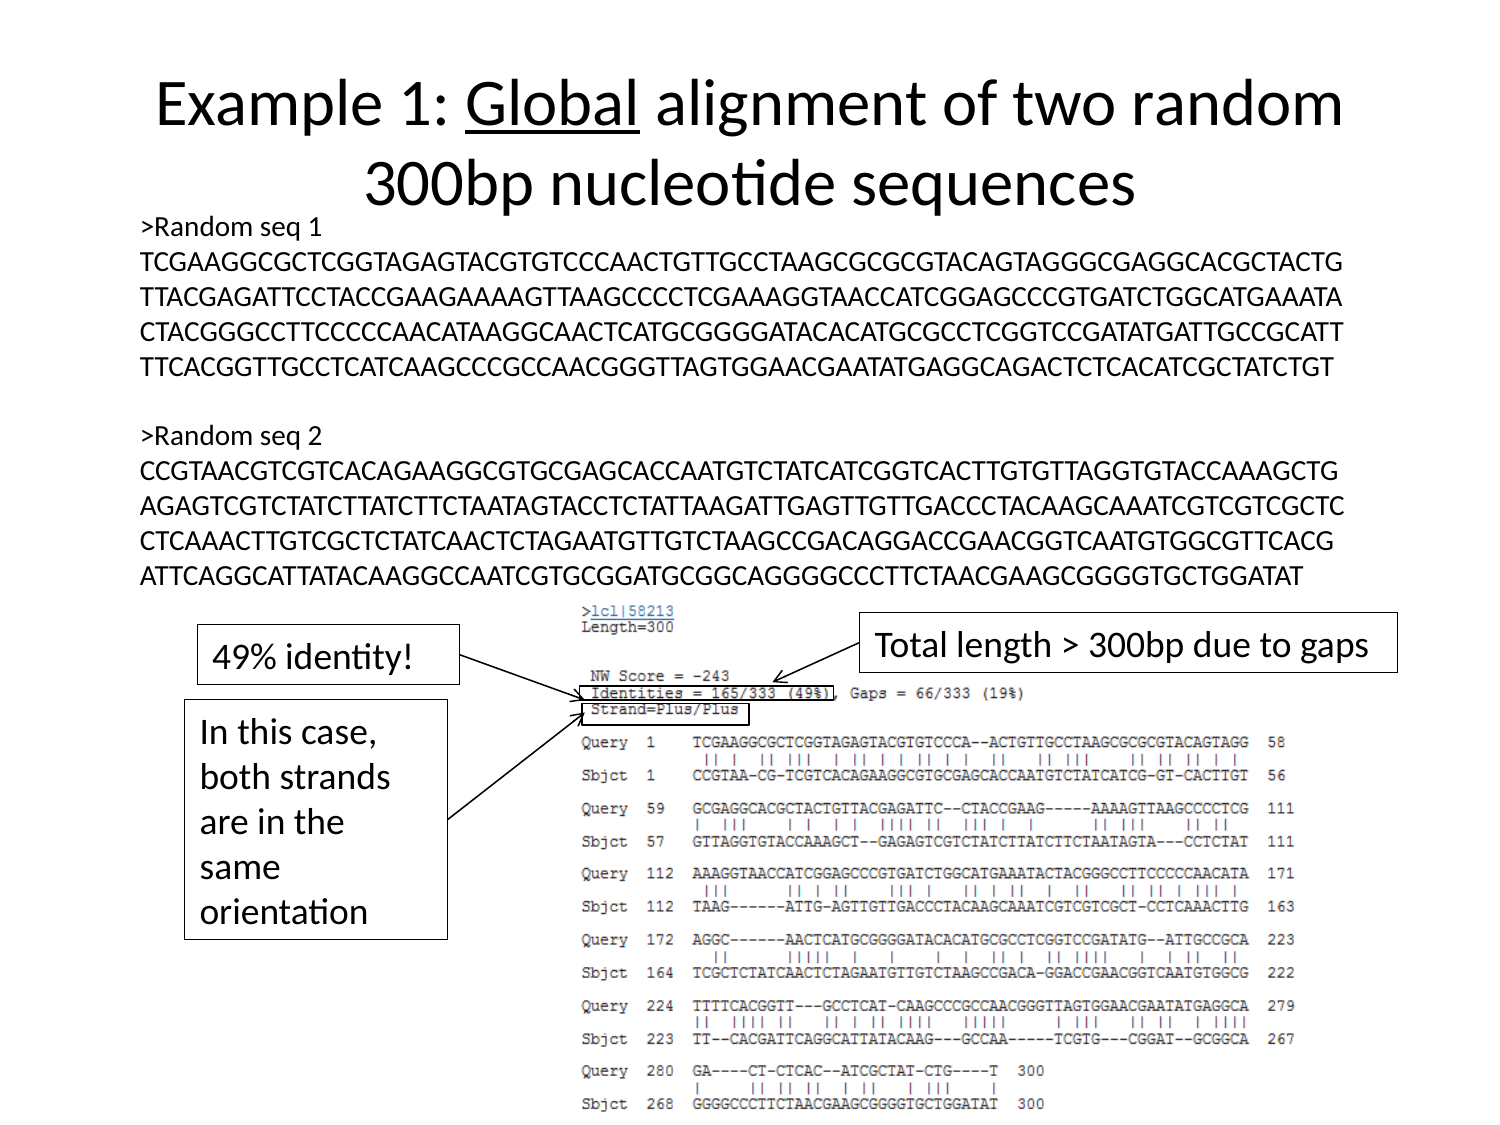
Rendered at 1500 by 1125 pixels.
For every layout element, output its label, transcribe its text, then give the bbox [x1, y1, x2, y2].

text_box >Random seq 1 TCGAAGGCGCTCGGTAGAGTACGTGTCCCAACTGTTGCCTAAGCGCGCGTACAGTAGGGCGAGGCACGCTACTGTTACGAGATTCCTACCGAAGAAAAGTTAAGCCCCTCGAAAGGTAACCATCGGAGCCCGTGATCTGGCATGAAATACTACGGGCCTTCCCCCAACATAAGGCAACTCATGCGGGGATACACATGCGCCTCGGTCCGATATGATTGCCGCATTTTCACGGTTGCCTCATCAAGCCCGCCAACGGGTTAGTGGAACGAATATGAGGCAGACTCTCACATCGCTATCTGT [125, 199, 1363, 390]
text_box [447, 712, 586, 822]
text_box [772, 642, 861, 683]
text_box >Random seq 2 CCGTAACGTCGTCACAGAAGGCGTGCGAGCACCAATGTCTATCATCGGTCACTTGTGTTAGGTGTACCAAAGCTGAGAGTCGTCTATCTTATCTTCTAATAGTACCTCTATTAAGATTGAGTTGTTGACCCTACAAGCAAATCGTCGTCGCTCCTCAAACTTGTCGCTCTATCAACTCTAGAATGTTGTCTAAGCCGACAGGACCGAACGGTCAATGTGGCGTTCACGATTCAGGCATTATACAAGGCCAATCGTGCGGATGCGGCAGGGGCCCTTCTAACGAAGCGGGGTGCTGGATAT [125, 409, 1363, 599]
picture [574, 599, 1311, 1125]
text_box Total length > 300bp due to gaps [1315, 612, 1398, 673]
text_box In this case, both strands are in the same orientation [184, 699, 448, 940]
title Example 1: Global alignment of two random 300bp nucleotide sequences [75, 45, 1425, 233]
text_box 49% identity! [197, 624, 460, 685]
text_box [459, 655, 586, 701]
